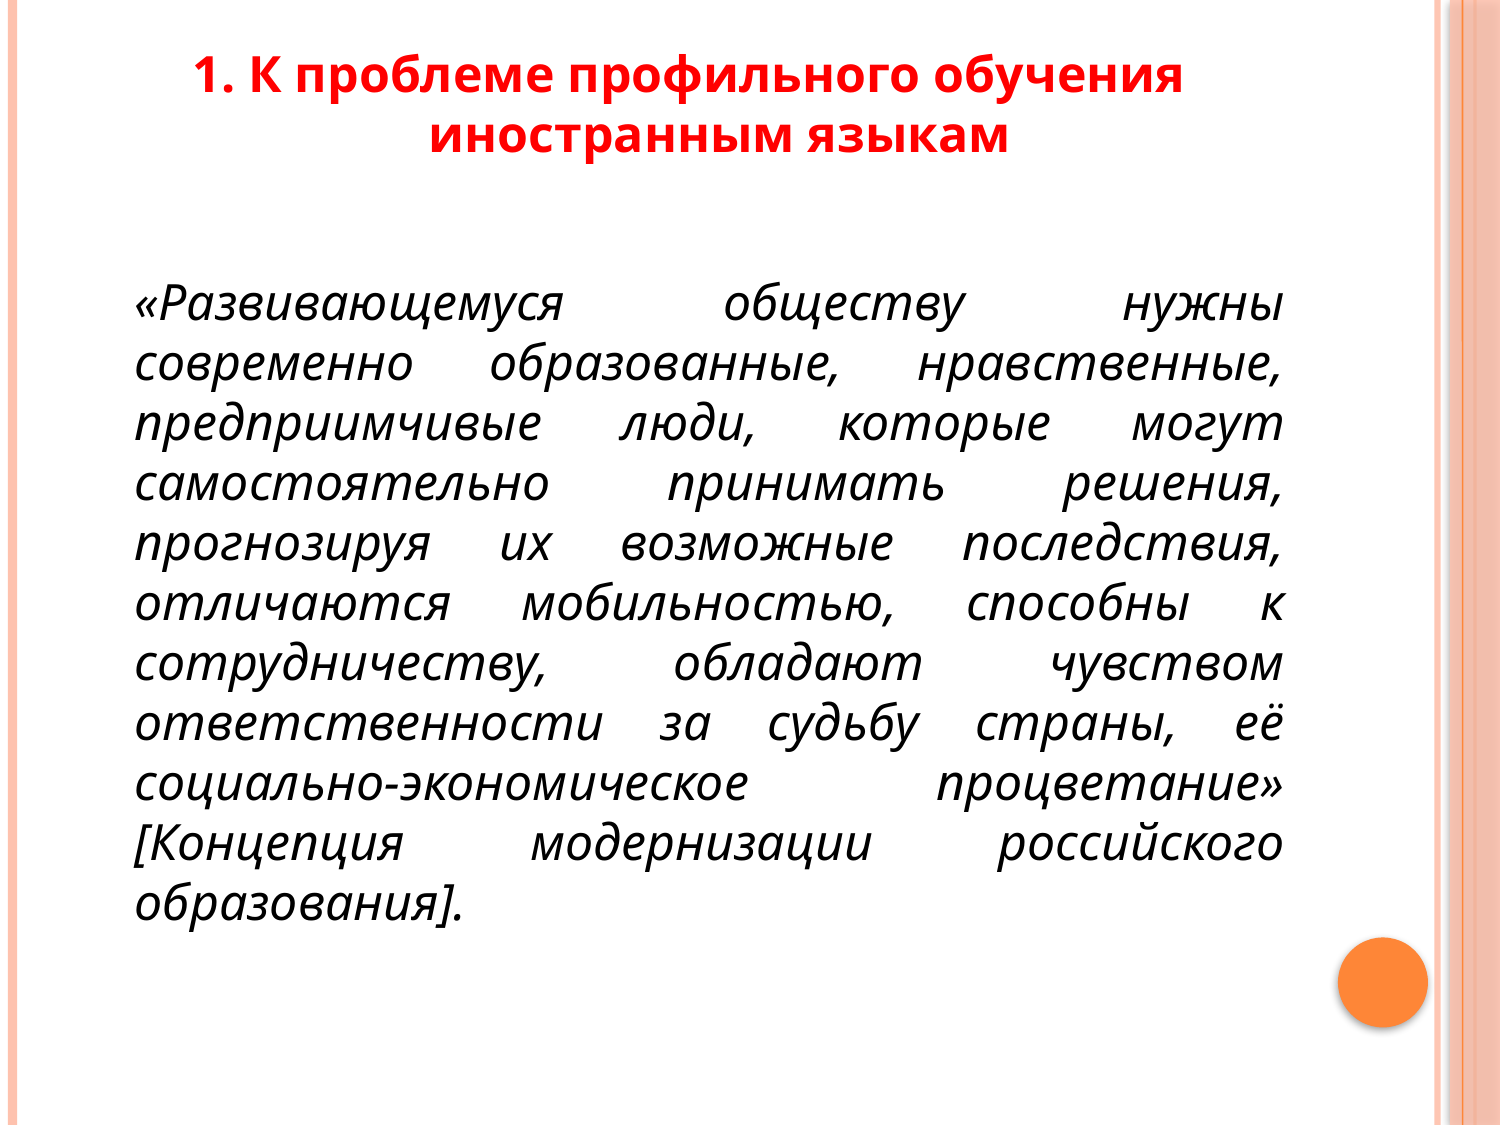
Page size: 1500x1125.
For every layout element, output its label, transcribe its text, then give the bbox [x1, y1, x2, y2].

list «Развивающемуся обществу нужны современно образованные, нравственные, предприимчивые люди, которые могут самостоятельно принимать решения, прогнозируя их возможные последствия, отличаются мобильностью, способны к сотрудничеству, обладают чувством ответственности за судьбу страны, её социально-экономическое процветание» [Концепция модернизации российского образования]. [75, 262, 1300, 1062]
title 1. К проблеме профильного обучения иностранным языкам [76, 42, 1302, 231]
